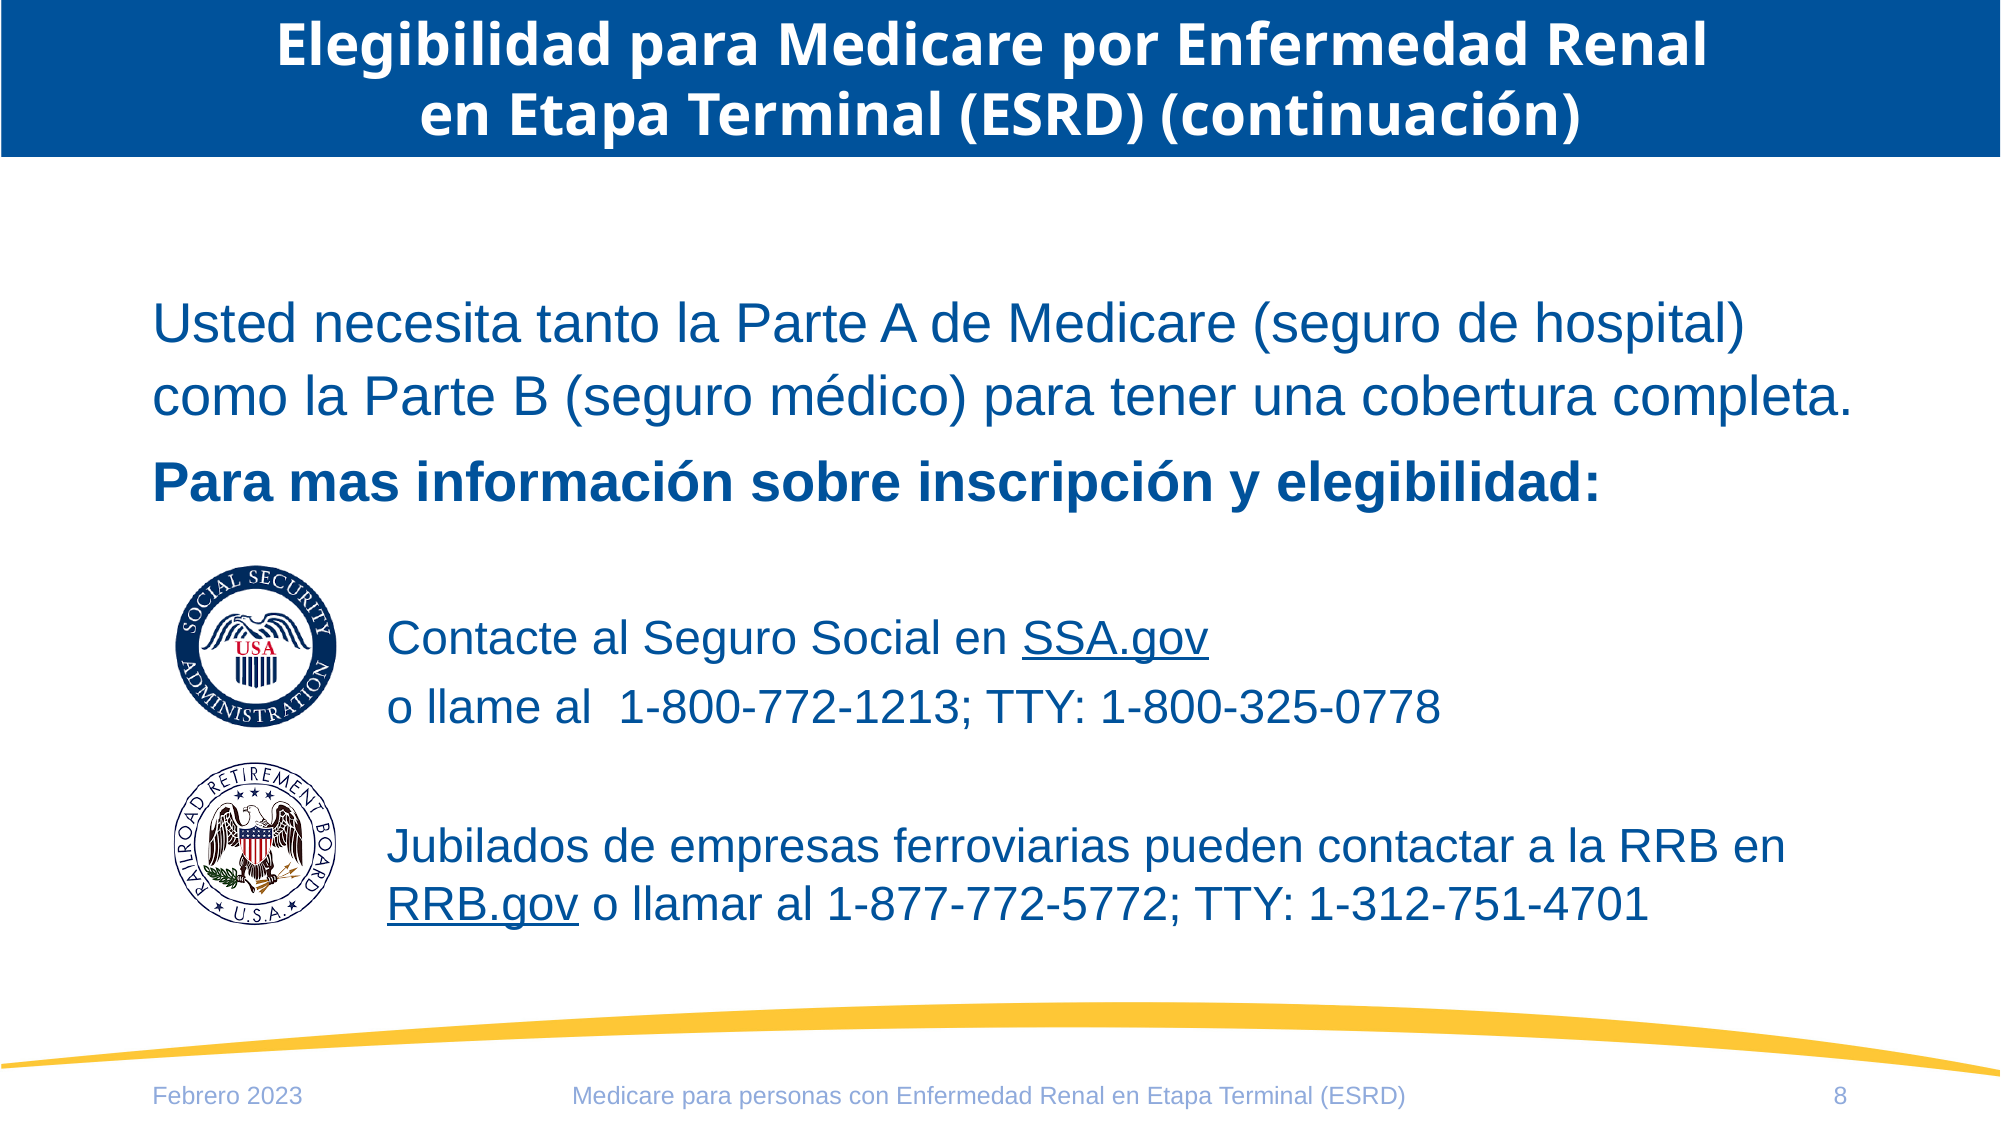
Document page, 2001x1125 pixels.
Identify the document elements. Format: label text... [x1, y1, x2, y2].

slide_number Febrero 2023 [137, 1065, 441, 1125]
footer Medicare para personas con Enfermedad Renal en Etapa Terminal (ESRD) [441, 1065, 1539, 1125]
slide_number 8 [1539, 1065, 1863, 1125]
picture [0, 0, 2001, 1125]
title Elegibilidad para Medicare por Enfermedad Renal en Etapa Terminal (ESRD) (continuación) [0, 0, 2000, 165]
list Usted necesita tanto la Parte A de Medicare (seguro de hospital) como la Parte B (seguro médico) para tener una cobertura completa. Para mas información sobre inscripción y elegibilidad: Contacte al Seguro Social en SSA.gov o llame al 1-800-772-1213; TTY: 1-800-325-0778 Jubilados de empresas ferroviarias pueden contactar a la RRB en RRB.gov o llamar al 1-877-772-5772; TTY: 1-312-751-4701 [137, 272, 1884, 956]
